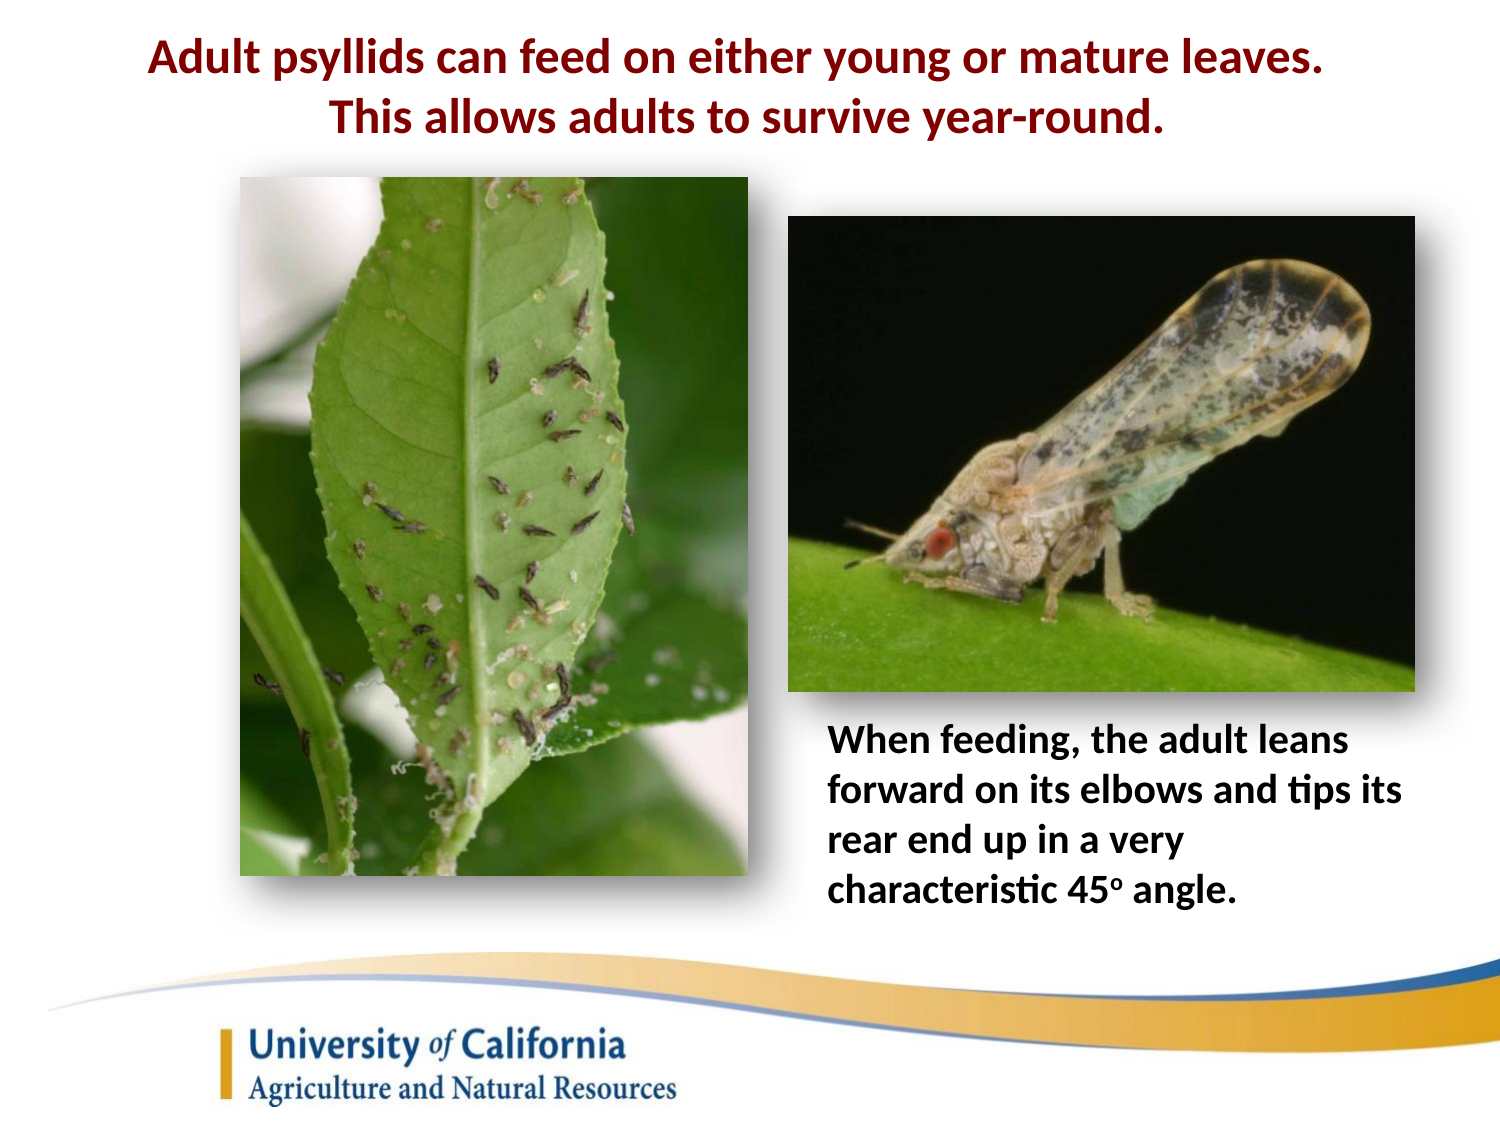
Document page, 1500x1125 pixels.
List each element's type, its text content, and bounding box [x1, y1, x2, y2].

picture [240, 176, 748, 877]
picture [48, 952, 1500, 1107]
picture [788, 216, 1415, 692]
title Adult psyllids can feed on either young or mature leaves. This allows adults to survive year-round. [58, 0, 1437, 178]
text_box When feeding, the adult leans forward on its elbows and tips its rear end up in a very characteristic 45o angle. [812, 703, 1439, 919]
